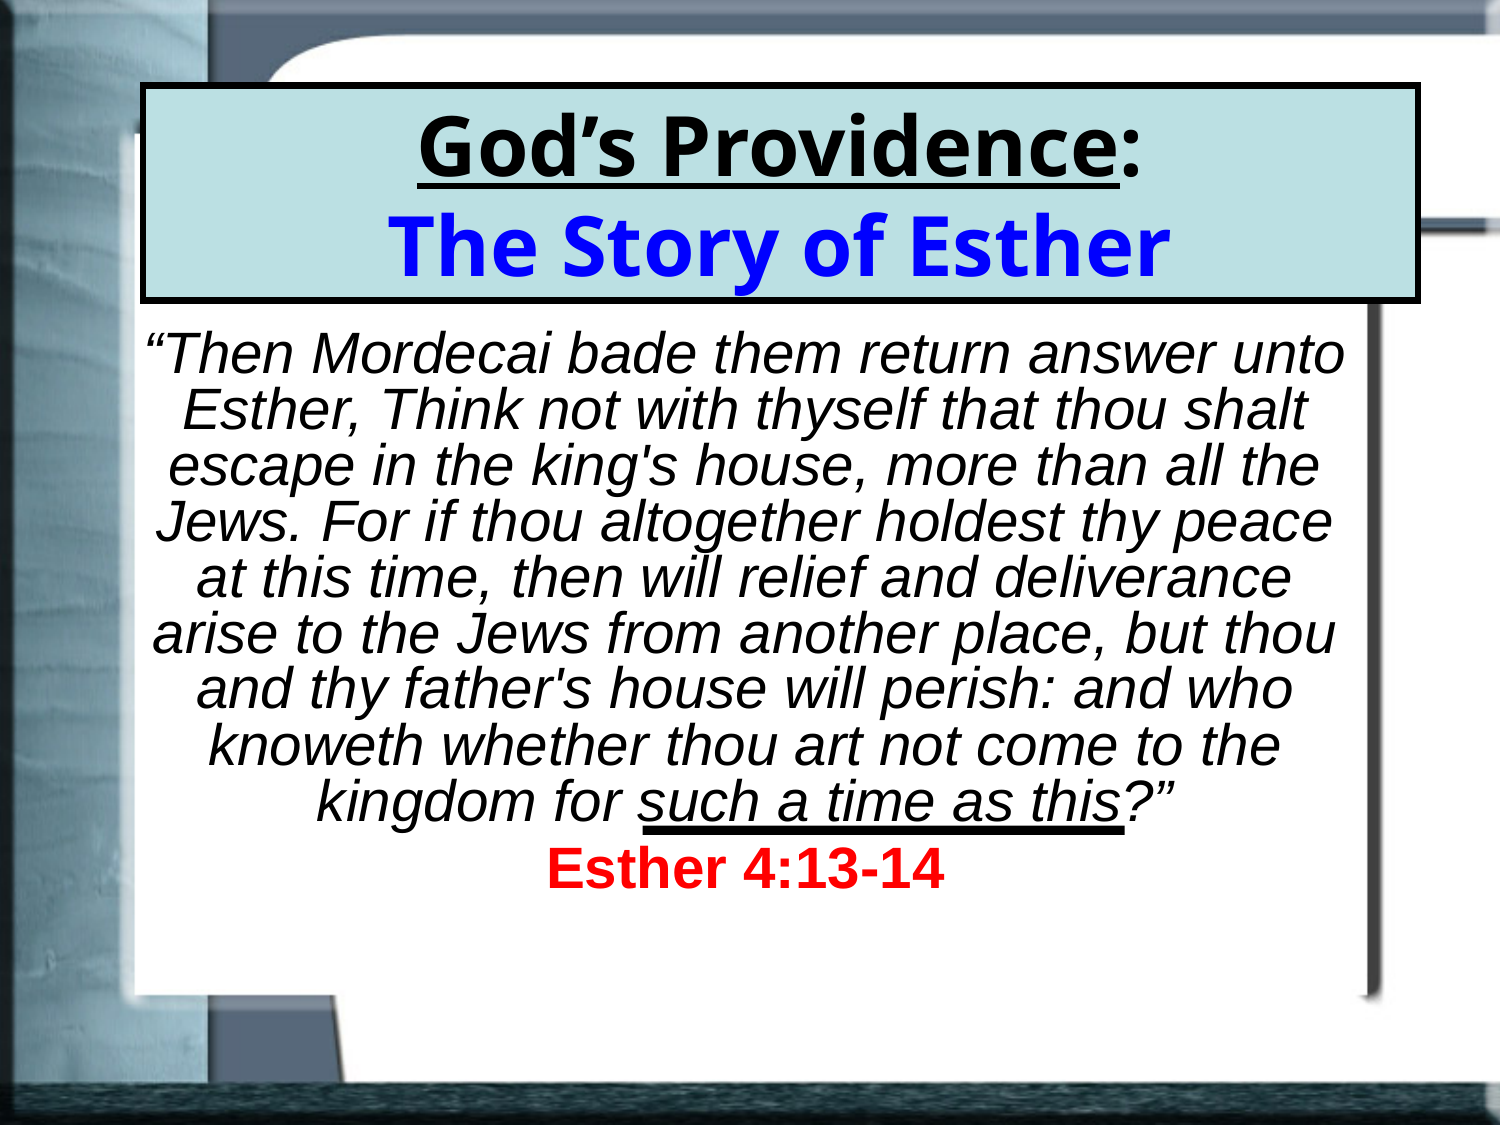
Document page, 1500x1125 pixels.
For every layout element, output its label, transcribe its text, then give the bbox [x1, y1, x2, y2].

title God’s Providence: The Story of Esther [142, 85, 1418, 301]
subtitle “Then Mordecai bade them return answer unto Esther, Think not with thyself that thou shalt escape in the king's house, more than all the Jews. For if thou altogether holdest thy peace at this time, then will relief and deliverance arise to the Jews from another place, but thou and thy father's house will perish: and who knoweth whether thou art not come to the kingdom for such a time as this?” Esther 4:13-14 [116, 320, 1375, 989]
picture [0, 0, 1500, 1125]
